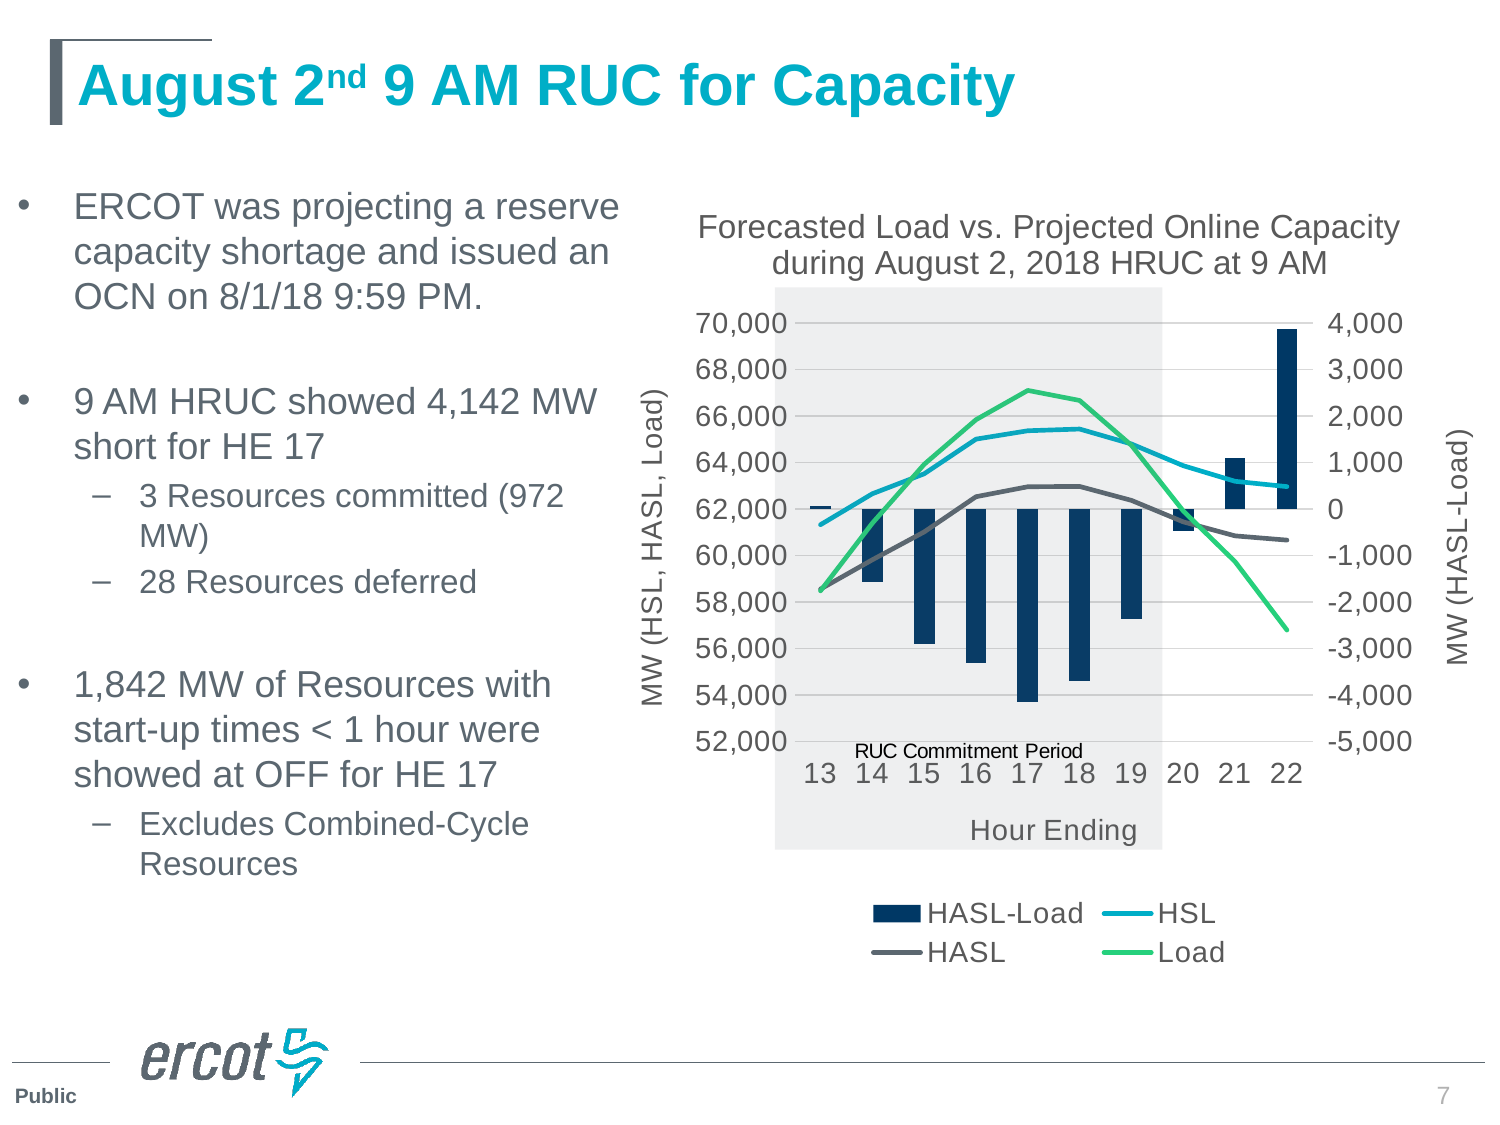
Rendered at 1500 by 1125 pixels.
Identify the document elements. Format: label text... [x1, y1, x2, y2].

picture [137, 1024, 332, 1100]
title August 2nd 9 AM RUC for Capacity [62, 39, 1450, 125]
slide_number 7 [1400, 1076, 1488, 1113]
list ERCOT was projecting a reserve capacity shortage and issued an OCN on 8/1/18 9:59 PM. 9 AM HRUC showed 4,142 MW short for HE 17 3 Resources committed (972 MW) 28 Resources deferred 1,842 MW of Resources with start-up times < 1 hour were showed at OFF for HE 17 Excludes Combined-Cycle Resources [2, 174, 598, 970]
chart [599, 174, 1500, 976]
